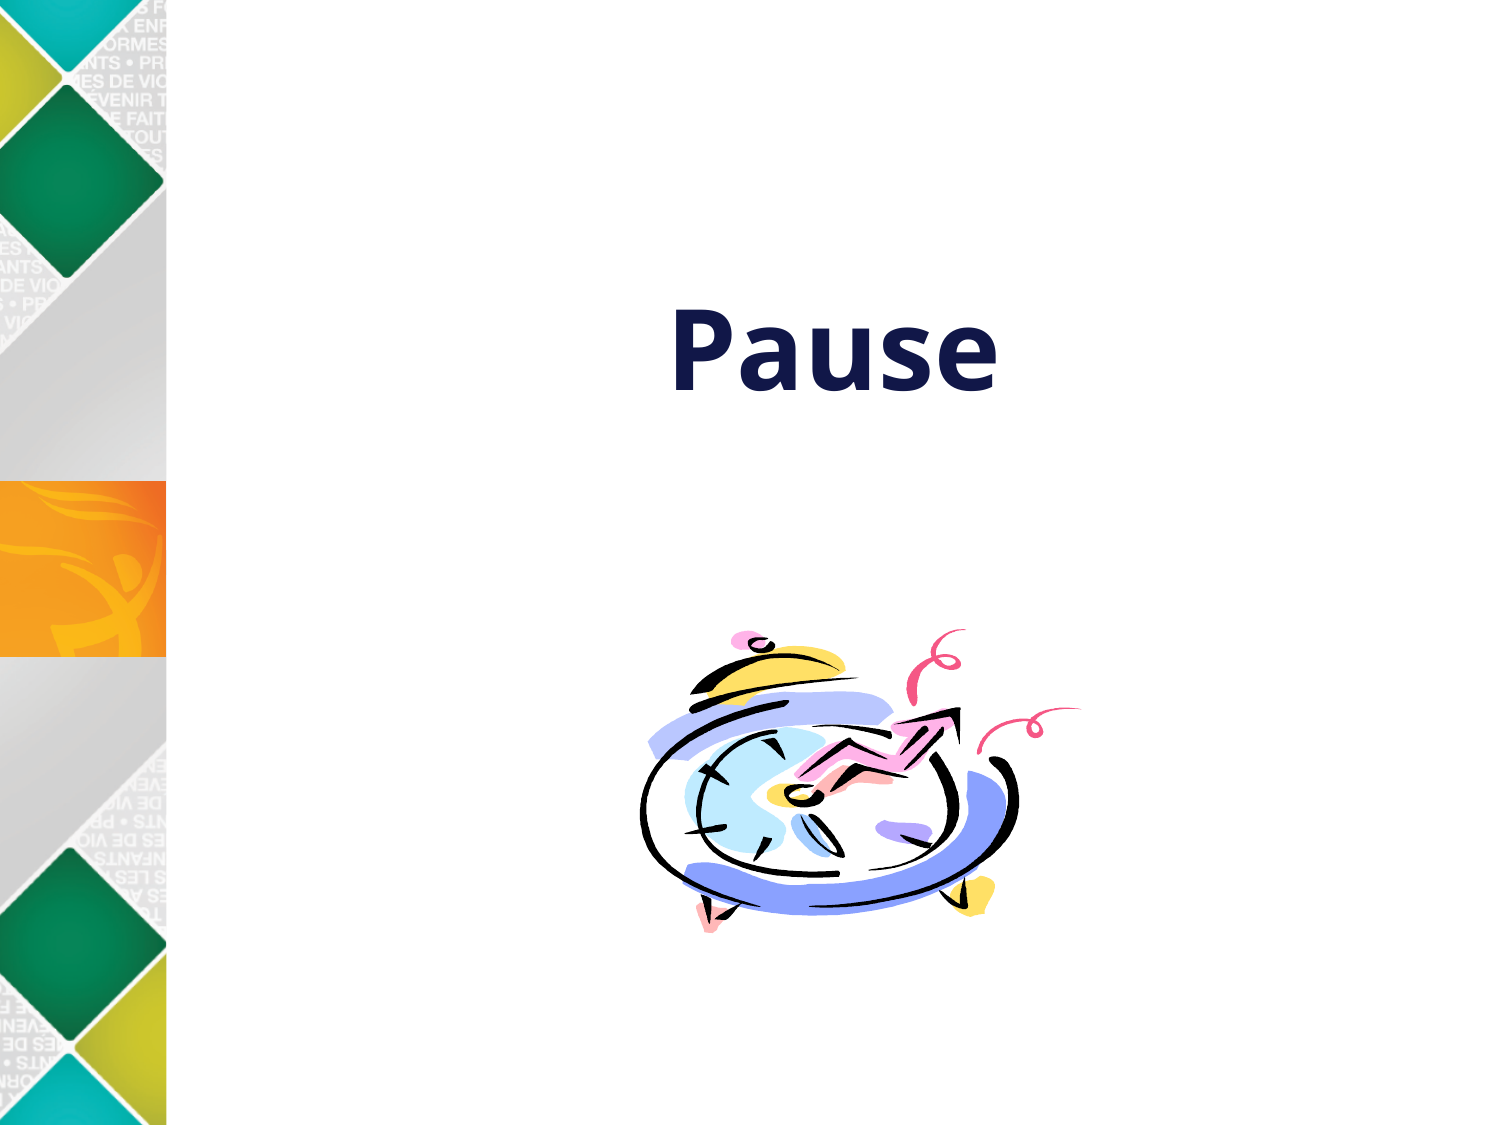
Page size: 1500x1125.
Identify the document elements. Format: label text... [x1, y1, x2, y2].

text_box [631, 623, 1090, 939]
picture [0, 0, 167, 1125]
title Pause [408, 200, 1259, 508]
